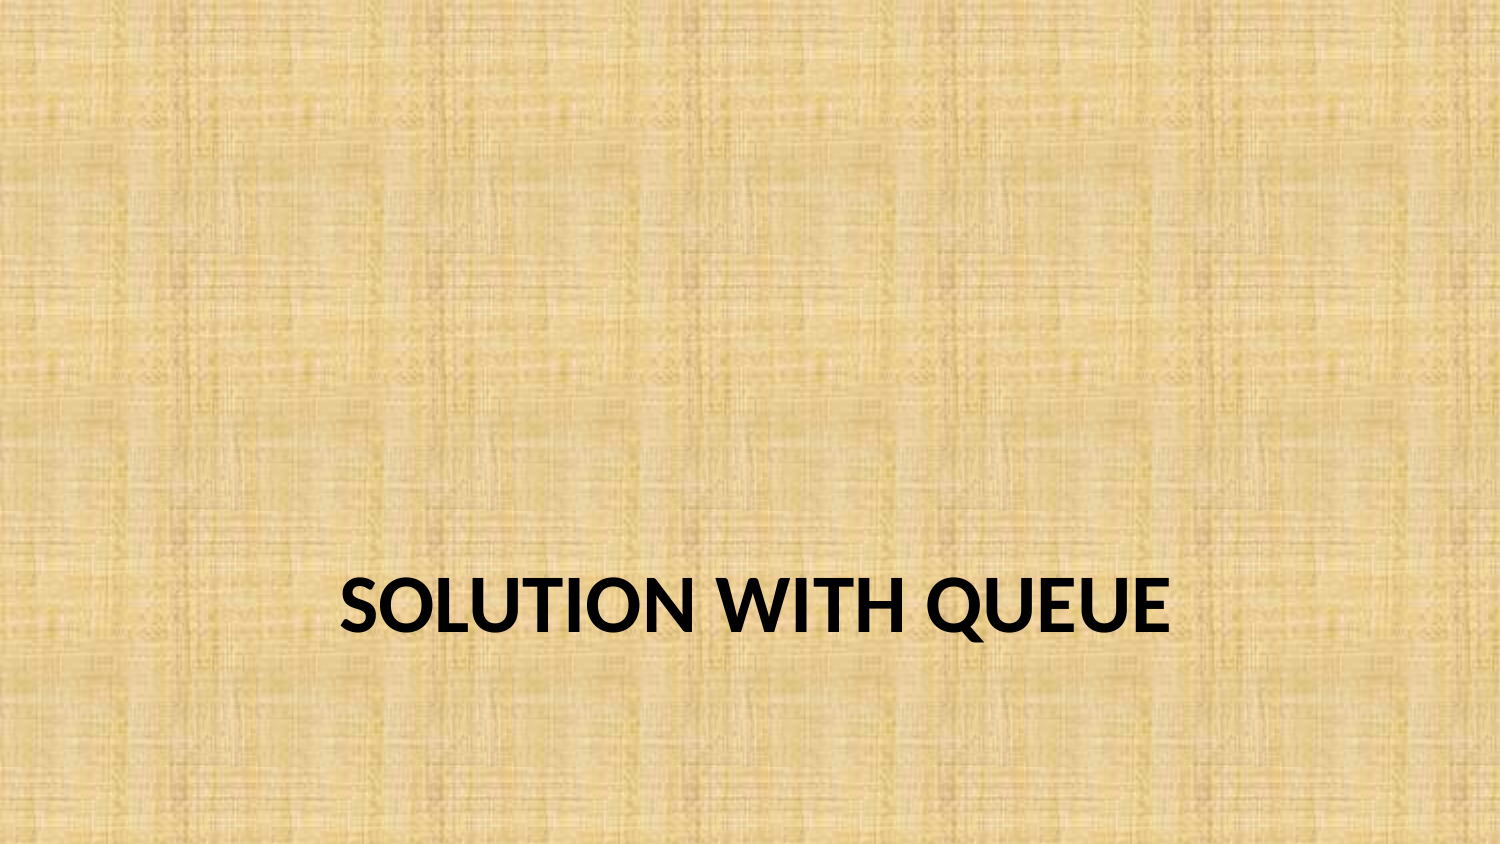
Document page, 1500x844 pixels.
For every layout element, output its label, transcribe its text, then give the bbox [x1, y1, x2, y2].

picture [0, 0, 1500, 844]
title Solution with queue [118, 542, 1394, 710]
